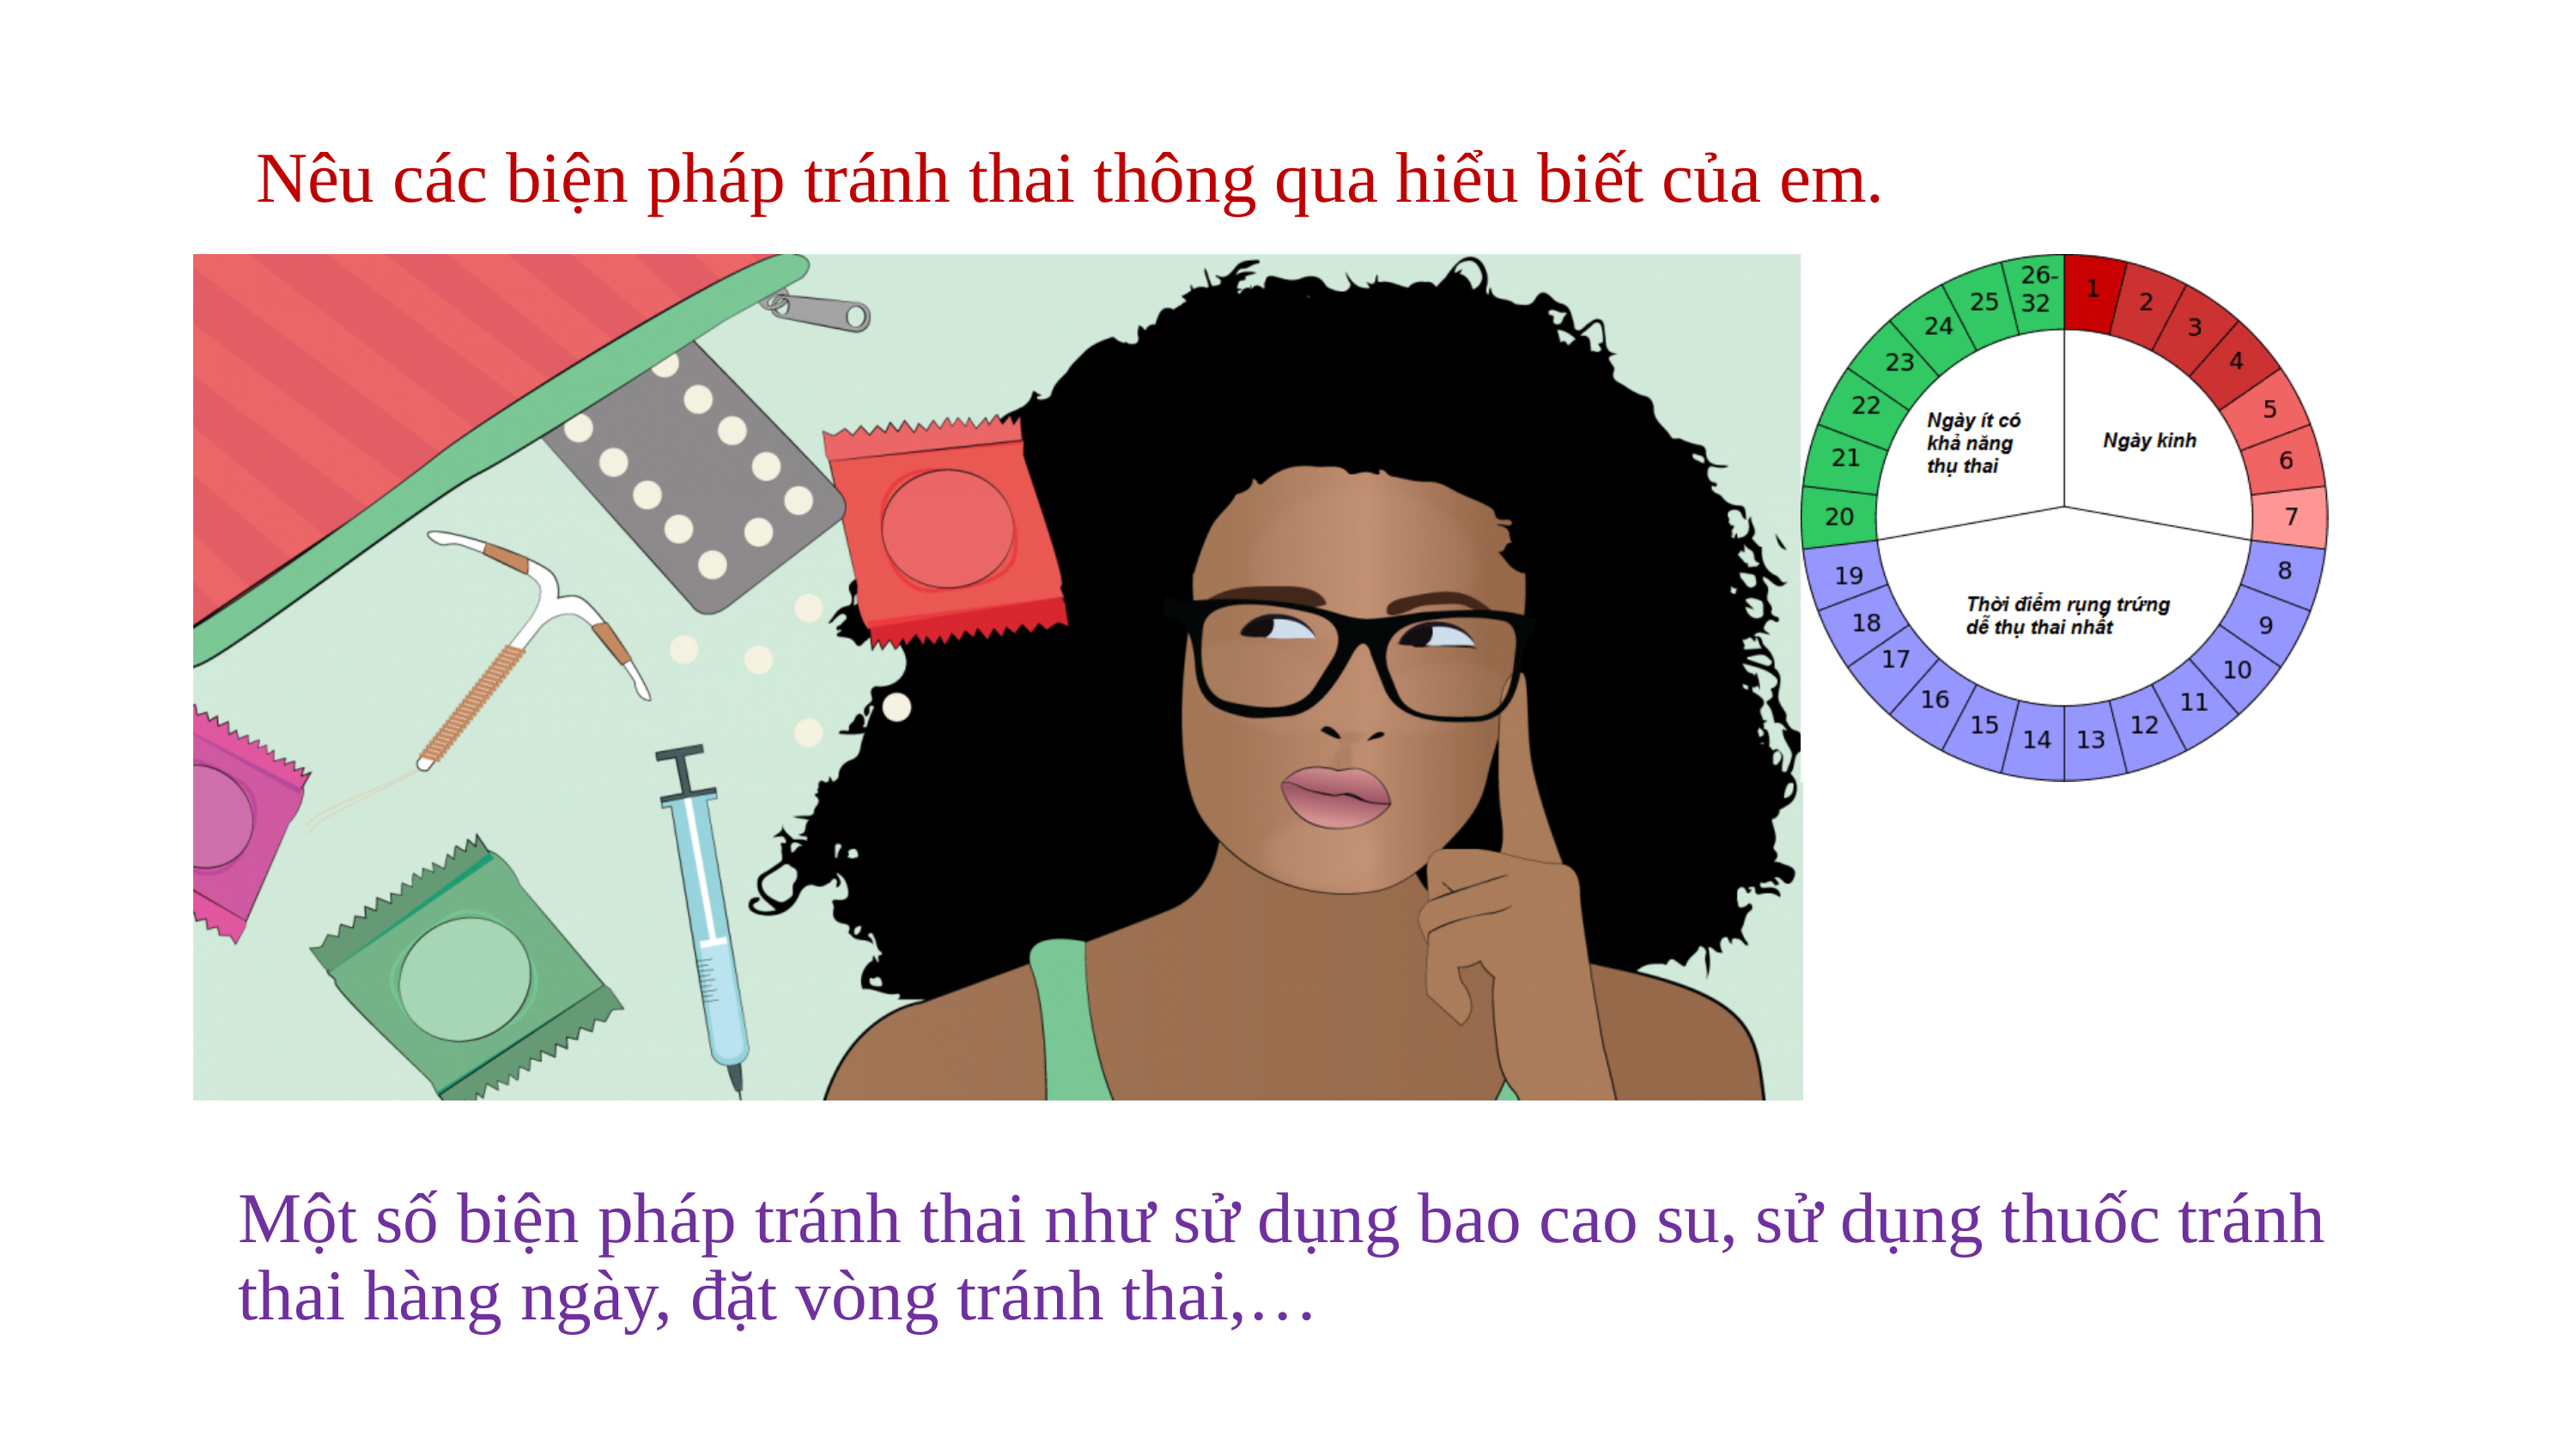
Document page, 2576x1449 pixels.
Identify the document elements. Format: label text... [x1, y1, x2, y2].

picture [192, 254, 2329, 1100]
list Nêu các biện pháp tránh thai thông qua hiểu biết của em. Một số biện pháp tránh thai như sử dụng bao cao su, sử dụng thuốc tránh thai hàng ngày, đặt vòng tránh thai,… [225, 134, 2447, 1316]
